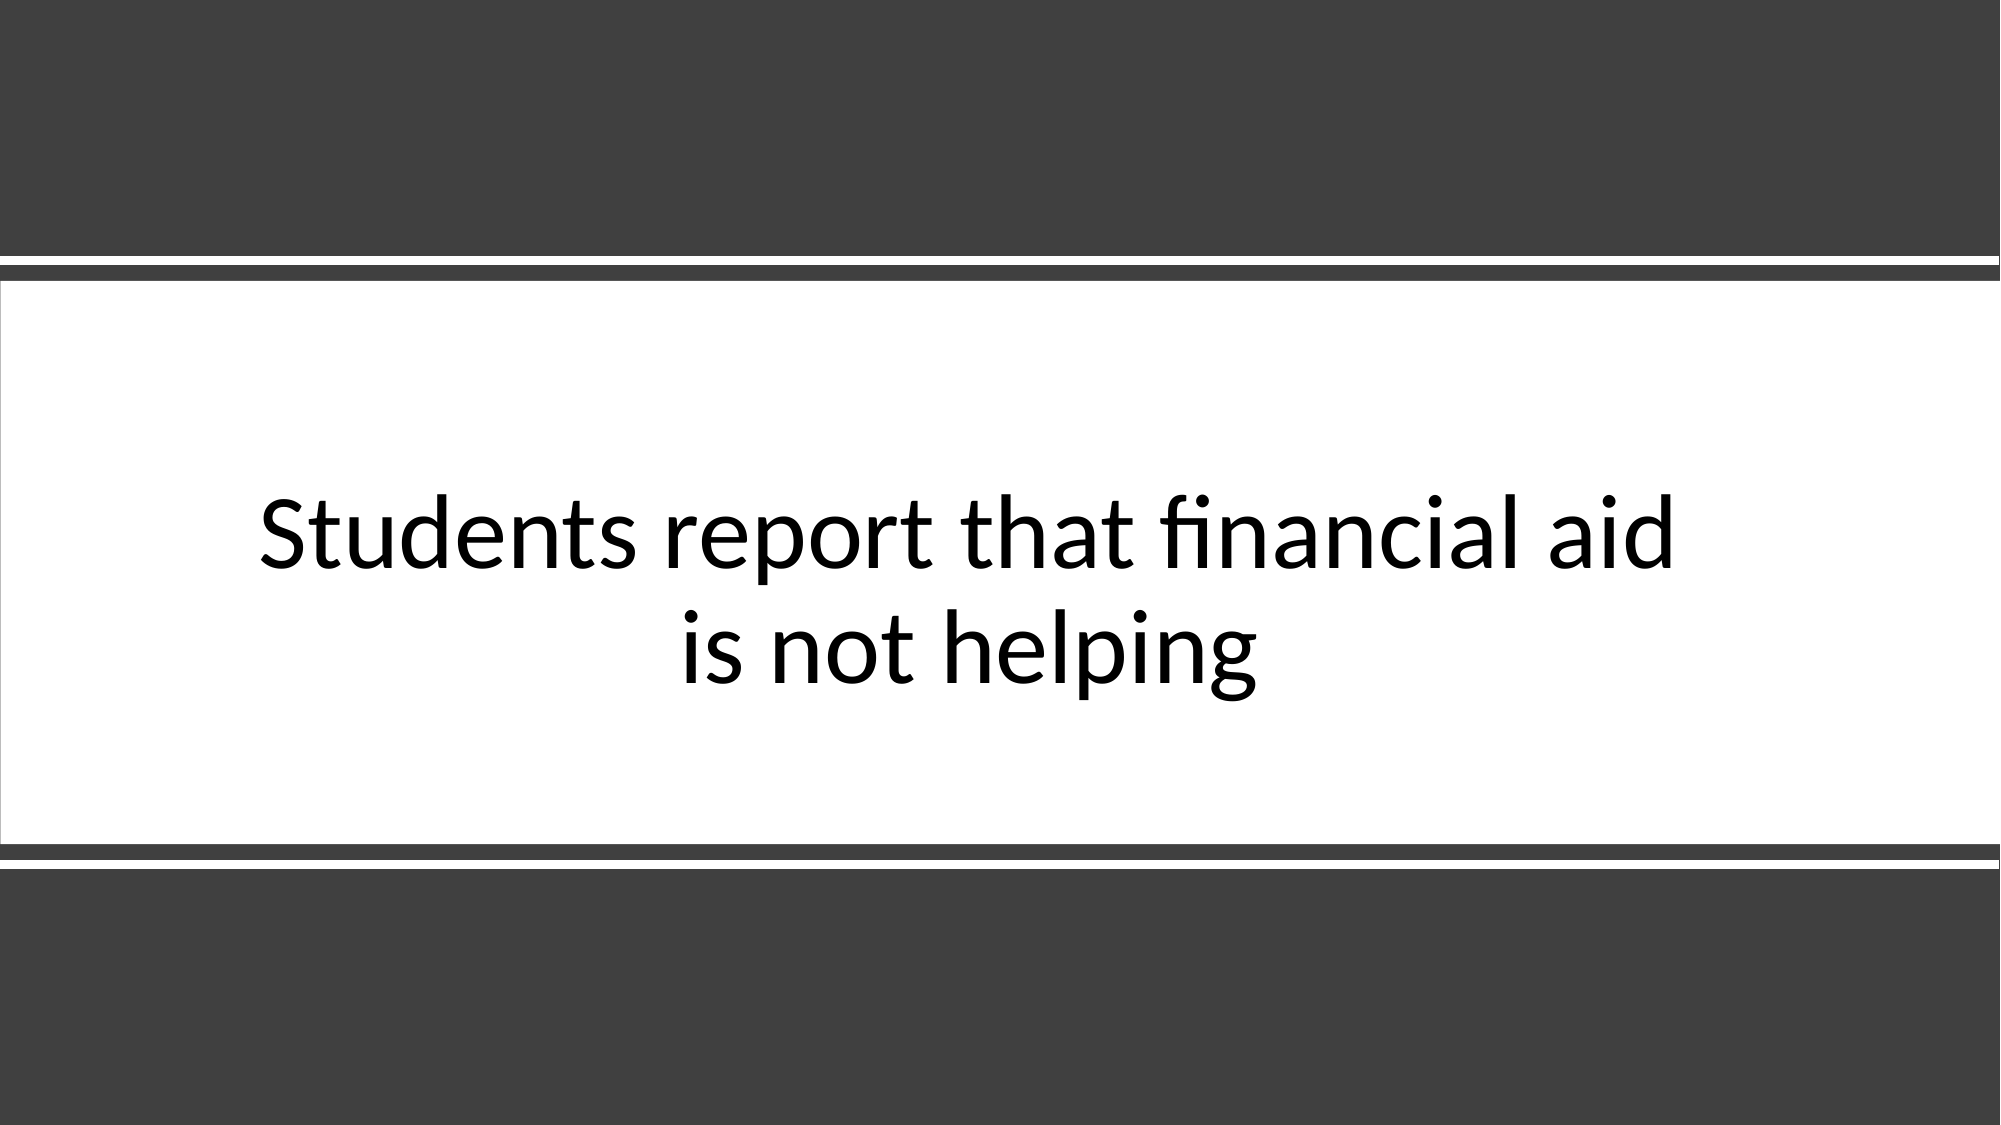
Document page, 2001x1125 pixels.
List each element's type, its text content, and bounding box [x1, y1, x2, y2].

text_box [1750, 845, 2000, 864]
text_box [249, 840, 1750, 864]
text_box [0, 865, 2000, 1125]
text_box [0, 845, 249, 860]
text_box [0, 0, 2000, 260]
text_box [249, 865, 1750, 990]
text_box [0, 280, 2000, 845]
title Students report that financial aid is not helping [226, 409, 1713, 715]
text_box [0, 261, 2000, 280]
